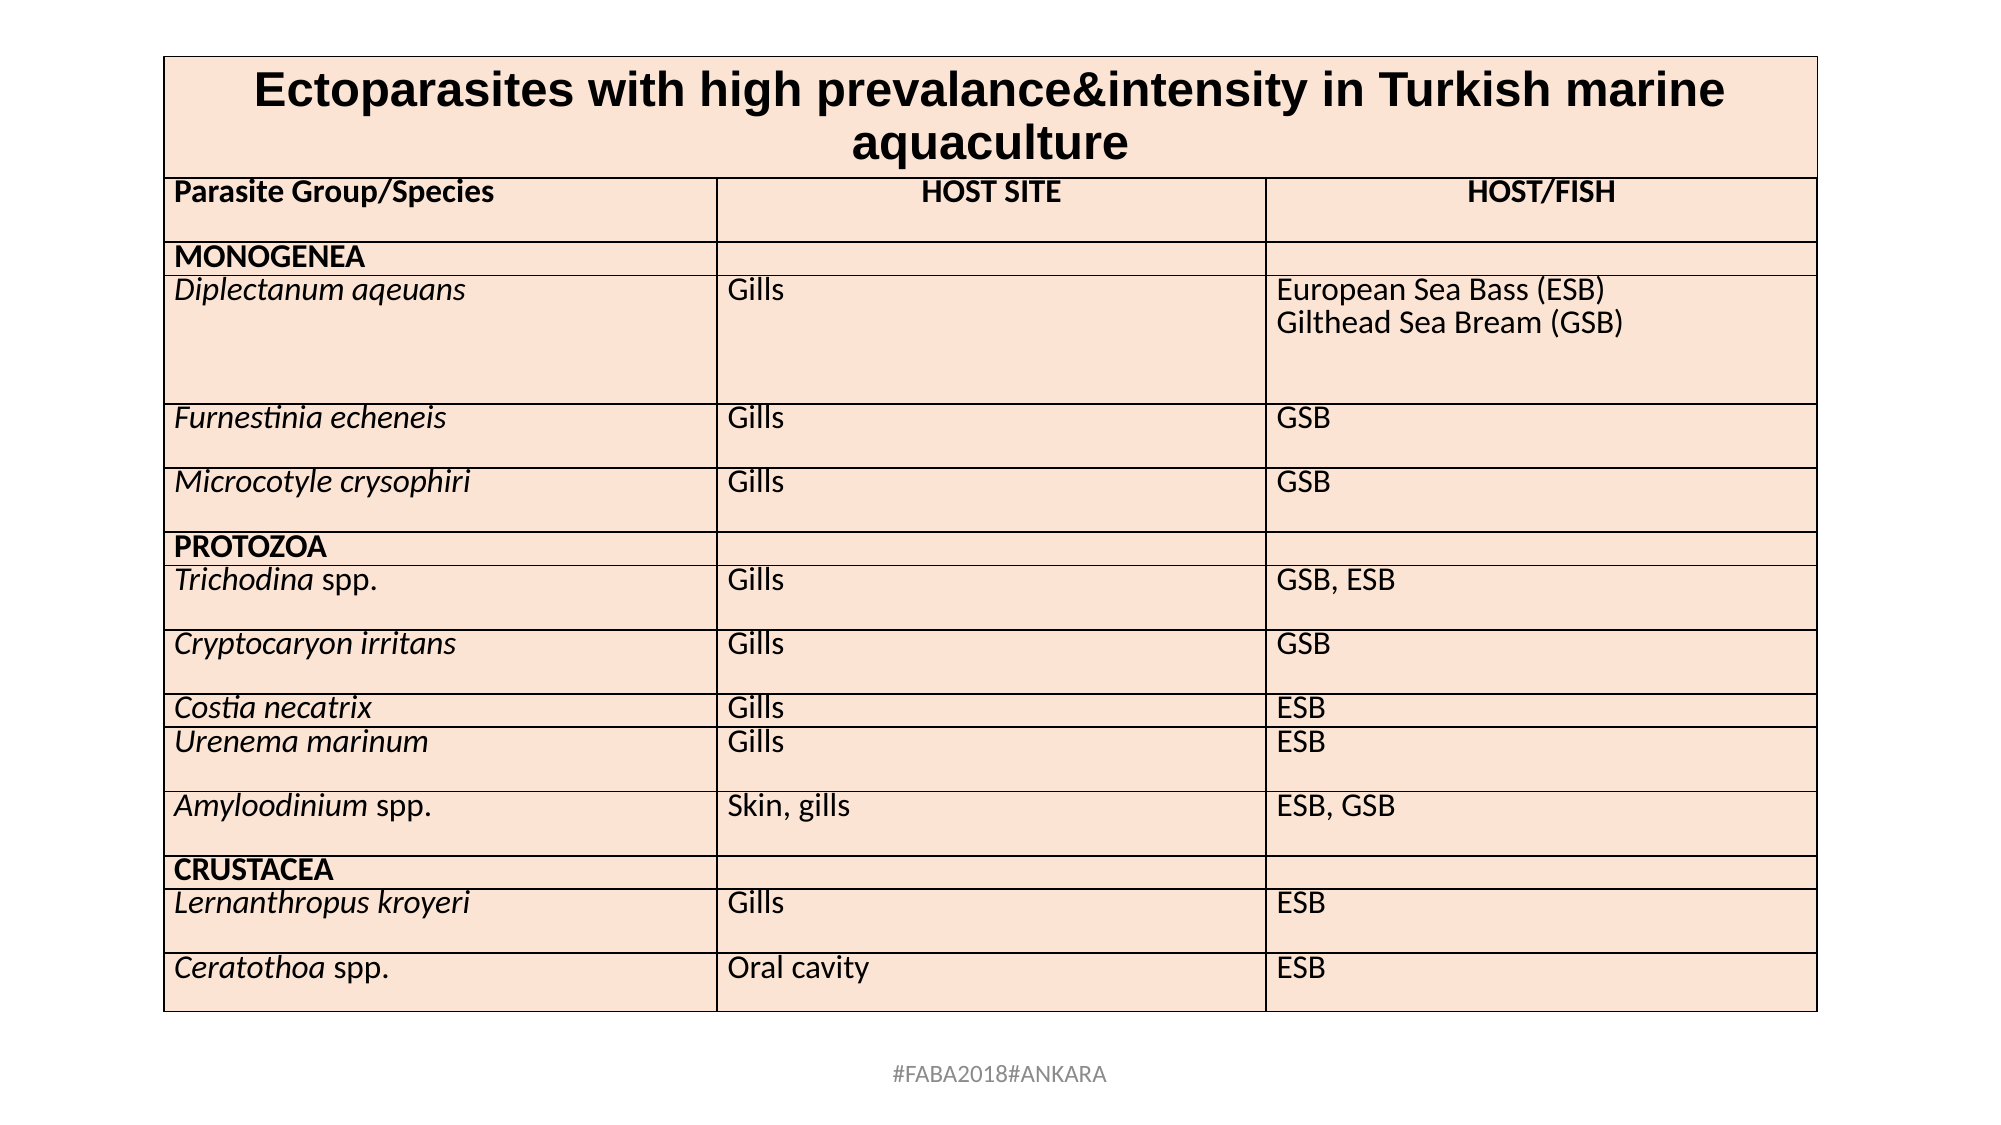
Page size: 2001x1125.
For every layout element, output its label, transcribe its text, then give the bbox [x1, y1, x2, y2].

table_cell CRUSTACEA [165, 857, 716, 888]
table_cell Furnestinia echeneis [165, 405, 716, 467]
table_cell GSB [1267, 631, 1816, 693]
table_cell Gills [718, 469, 1265, 531]
table_cell GSB [1267, 469, 1816, 531]
table_cell [718, 857, 1265, 888]
table_cell ESB [1267, 890, 1816, 952]
footer #FABA2018#ANKARA [662, 1042, 1338, 1103]
table_cell Ceratothoa spp. [165, 954, 716, 1011]
table_cell Microcotyle crysophiri [165, 469, 716, 531]
table_cell Gills [718, 405, 1265, 467]
table_cell Diplectanum aqeuans [165, 276, 716, 403]
table_cell Oral cavity [718, 954, 1265, 1011]
table_header HOST/FISH [1267, 179, 1816, 241]
table_cell Gills [718, 566, 1265, 629]
table_cell [718, 533, 1265, 565]
table_cell Gills [718, 890, 1265, 952]
table_cell GSB, ESB [1267, 566, 1816, 629]
table_cell Gills [718, 695, 1265, 726]
table_cell ESB, GSB [1267, 792, 1816, 855]
table_cell [1267, 533, 1816, 565]
table_cell [1267, 857, 1816, 888]
table_header Parasite Group/Species [165, 179, 716, 241]
table_cell Skin, gills [718, 792, 1265, 855]
table_cell ESB [1267, 954, 1816, 1011]
table_cell Gills [718, 631, 1265, 693]
table_cell GSB [1267, 405, 1816, 467]
table_cell European Sea Bass (ESB) Gilthead Sea Bream (GSB) [1267, 276, 1816, 403]
table_cell Trichodina spp. [165, 566, 716, 629]
table_cell [718, 243, 1265, 275]
table_cell Costia necatrix [165, 695, 716, 726]
table_cell Amyloodinium spp. [165, 792, 716, 855]
table_cell ESB [1267, 728, 1816, 791]
table_cell [1267, 243, 1816, 275]
table_cell Cryptocaryon irritans [165, 631, 716, 693]
table_cell MONOGENEA [165, 243, 716, 275]
table_cell Urenema marinum [165, 728, 716, 791]
table_cell Gills [718, 728, 1265, 791]
table_header HOST SITE [718, 179, 1265, 241]
table_cell Lernanthropus kroyeri [165, 890, 716, 952]
table_cell PROTOZOA [165, 533, 716, 565]
table_cell Gills [718, 276, 1265, 403]
table_cell ESB [1267, 695, 1816, 726]
title Ectoparasites with high prevalance&intensity in Turkish marine aquaculture [163, 56, 1818, 177]
